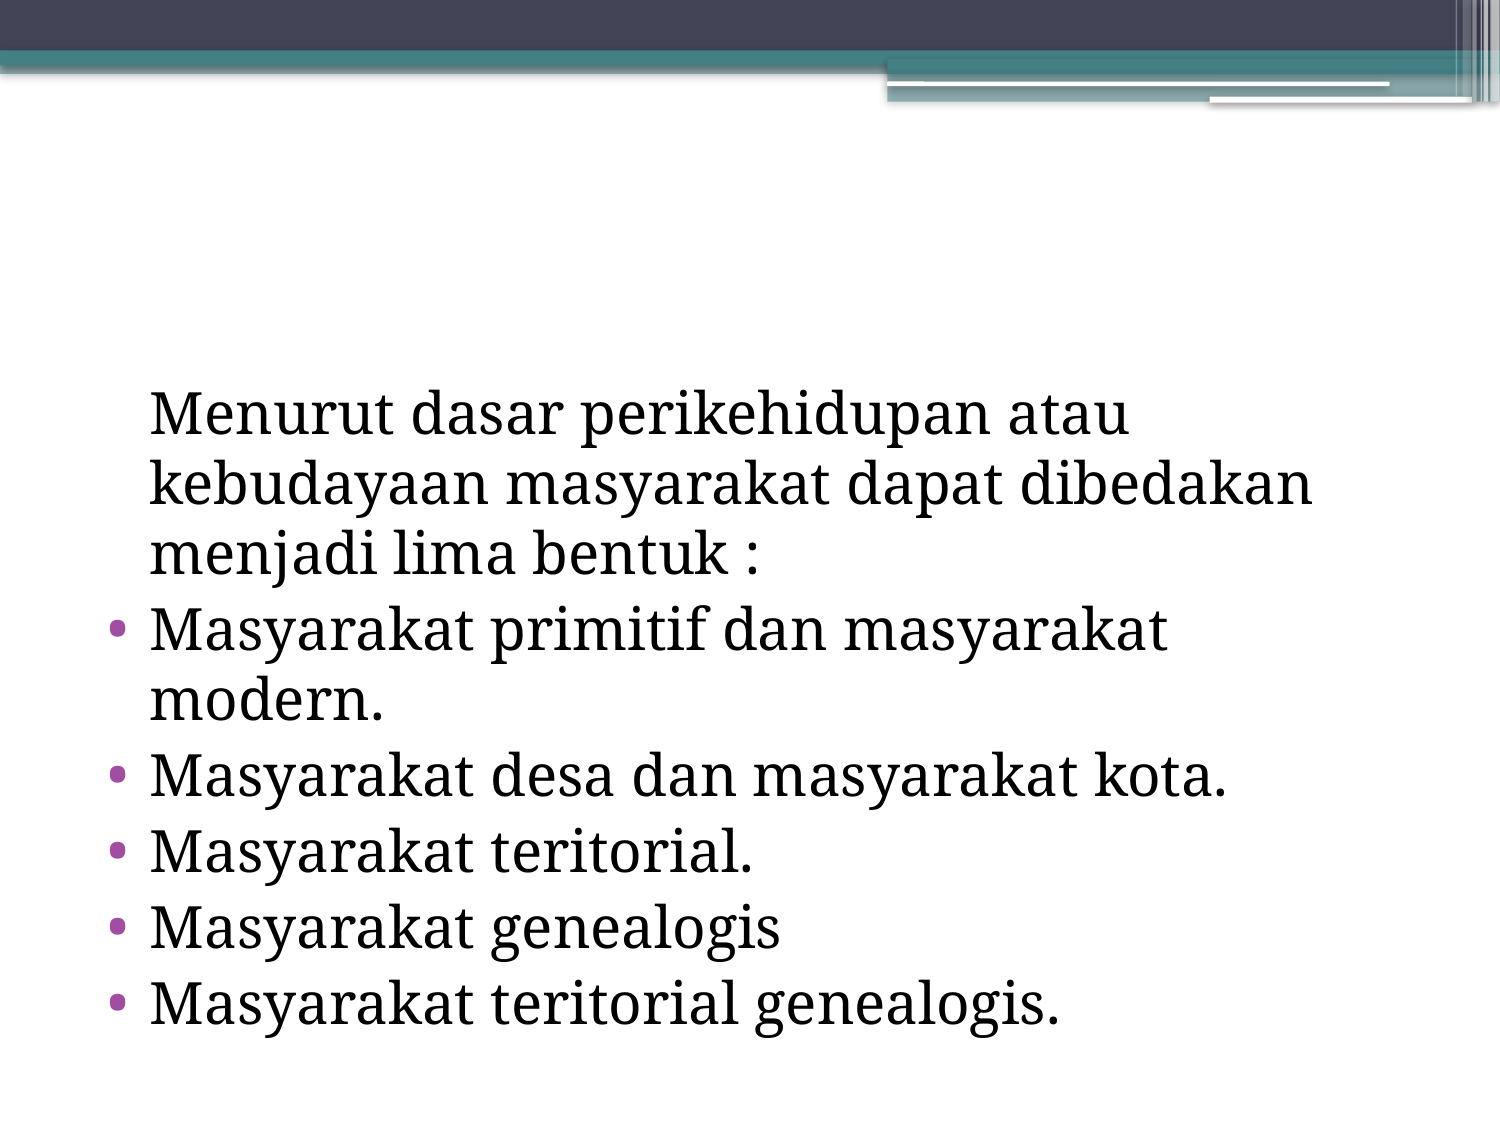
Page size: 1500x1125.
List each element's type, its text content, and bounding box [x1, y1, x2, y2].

list Menurut dasar perikehidupan atau kebudayaan masyarakat dapat dibedakan menjadi lima bentuk : Masyarakat primitif dan masyarakat modern. Masyarakat desa dan masyarakat kota. Masyarakat teritorial. Masyarakat genealogis Masyarakat teritorial genealogis. [75, 368, 1425, 1079]
